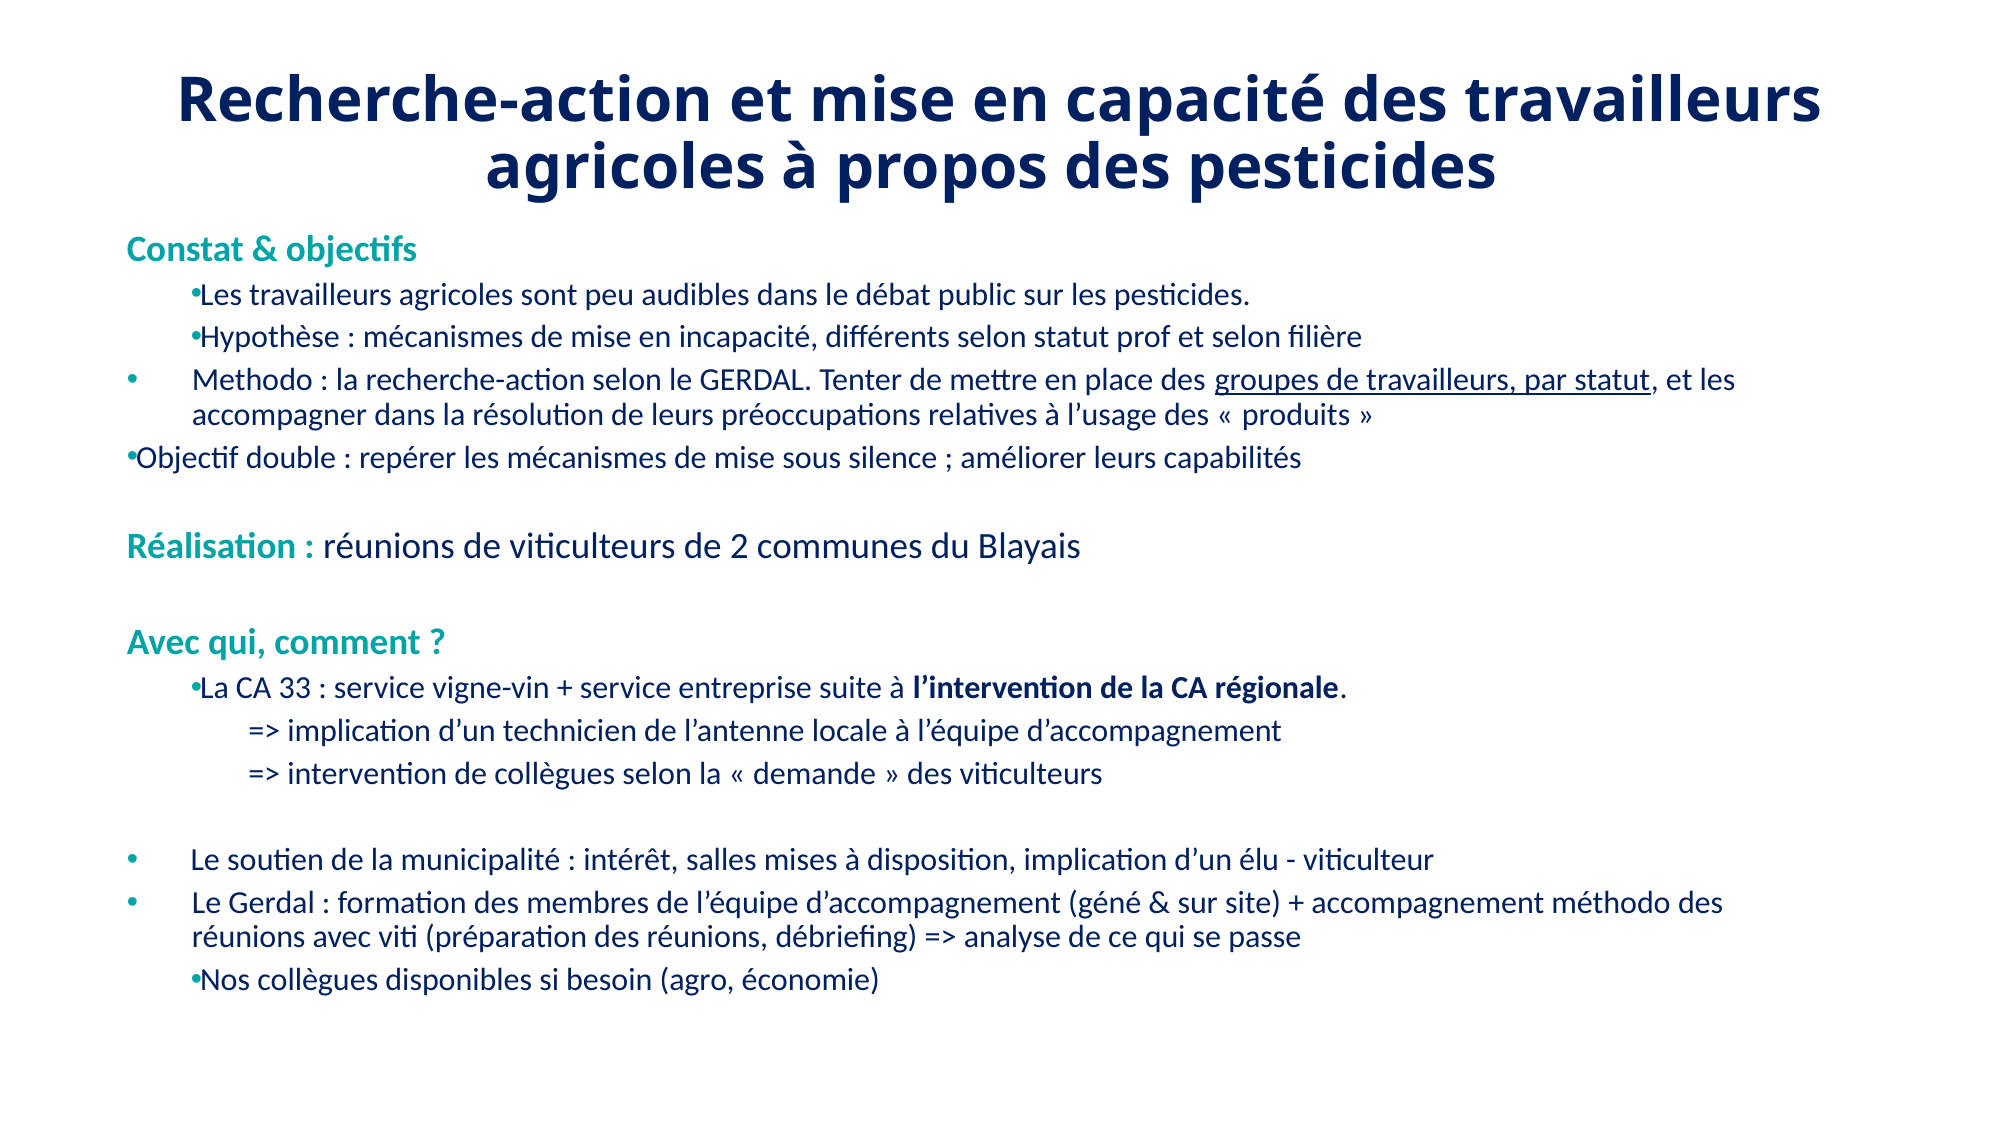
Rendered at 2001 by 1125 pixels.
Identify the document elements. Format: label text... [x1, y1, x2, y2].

title Recherche-action et mise en capacité des travailleurs agricoles à propos des pesticides [137, 59, 1863, 210]
text_box Constat & objectifs Les travailleurs agricoles sont peu audibles dans le débat public sur les pesticides. Hypothèse : mécanismes de mise en incapacité, différents selon statut prof et selon filière Methodo : la recherche-action selon le GERDAL. Tenter de mettre en place des groupes de travailleurs, par statut, et les accompagner dans la résolution de leurs préoccupations relatives à l’usage des « produits » Objectif double : repérer les mécanismes de mise sous silence ; améliorer leurs capabilités Réalisation : réunions de viticulteurs de 2 communes du Blayais Avec qui, comment ? La CA 33 : service vigne-vin + service entreprise suite à l’intervention de la CA régionale. => implication d’un technicien de l’antenne locale à l’équipe d’accompagnement => intervention de collègues selon la « demande » des viticulteurs Le soutien de la municipalité : intérêt, salles mises à disposition, implication d’un élu - viticulteur Le Gerdal : formation des membres de l’équipe d’accompagnement (géné & sur site) + accompagnement méthodo des réunions avec viti (préparation des réunions, débriefing) => analyse de ce qui se passe Nos collègues disponibles si besoin (agro, économie) [111, 221, 1837, 1009]
